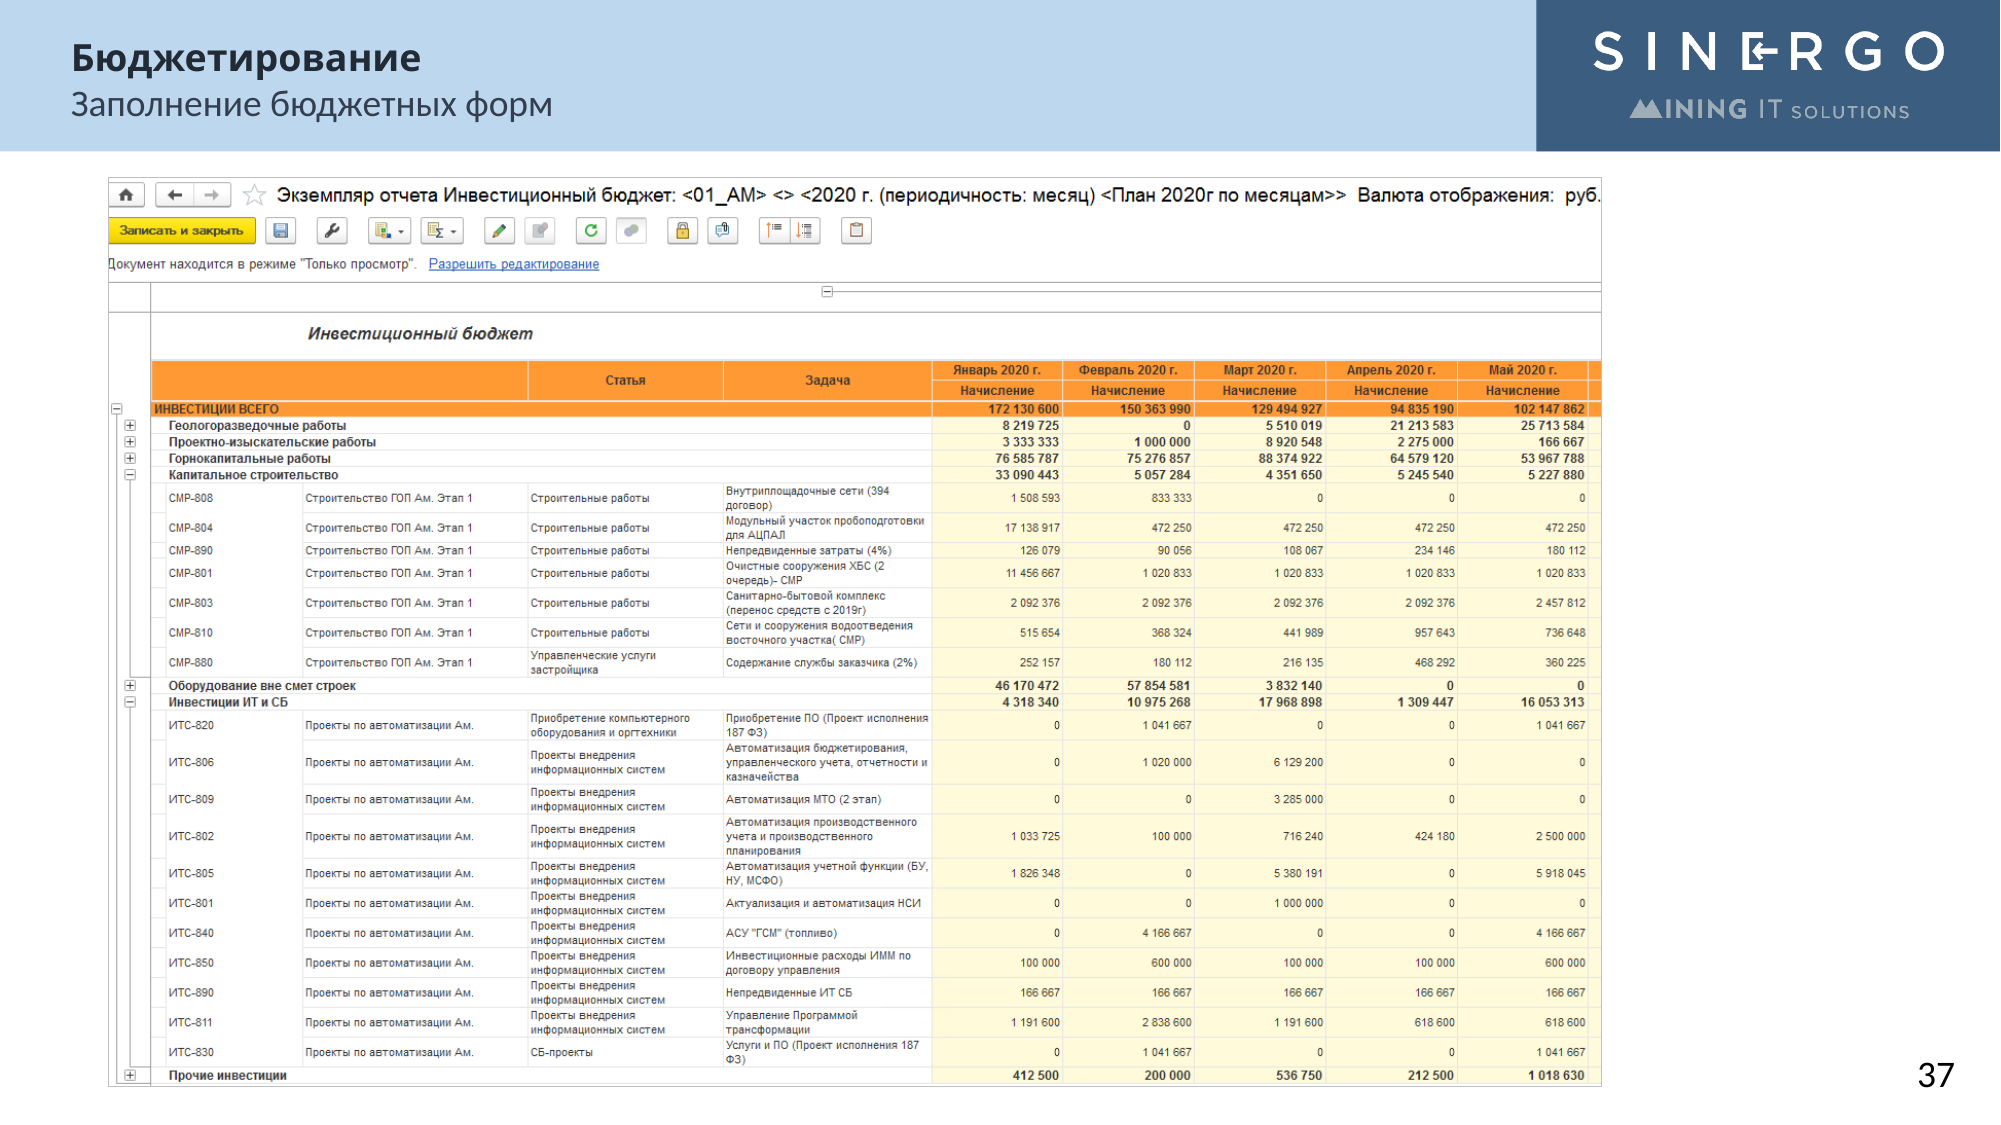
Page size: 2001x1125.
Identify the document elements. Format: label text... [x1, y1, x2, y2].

text_box Бюджетирование Заполнение бюджетных форм [56, 26, 1057, 132]
slide_number 37 [1519, 1042, 1970, 1103]
picture [1593, 31, 1944, 119]
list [108, 177, 1602, 1087]
